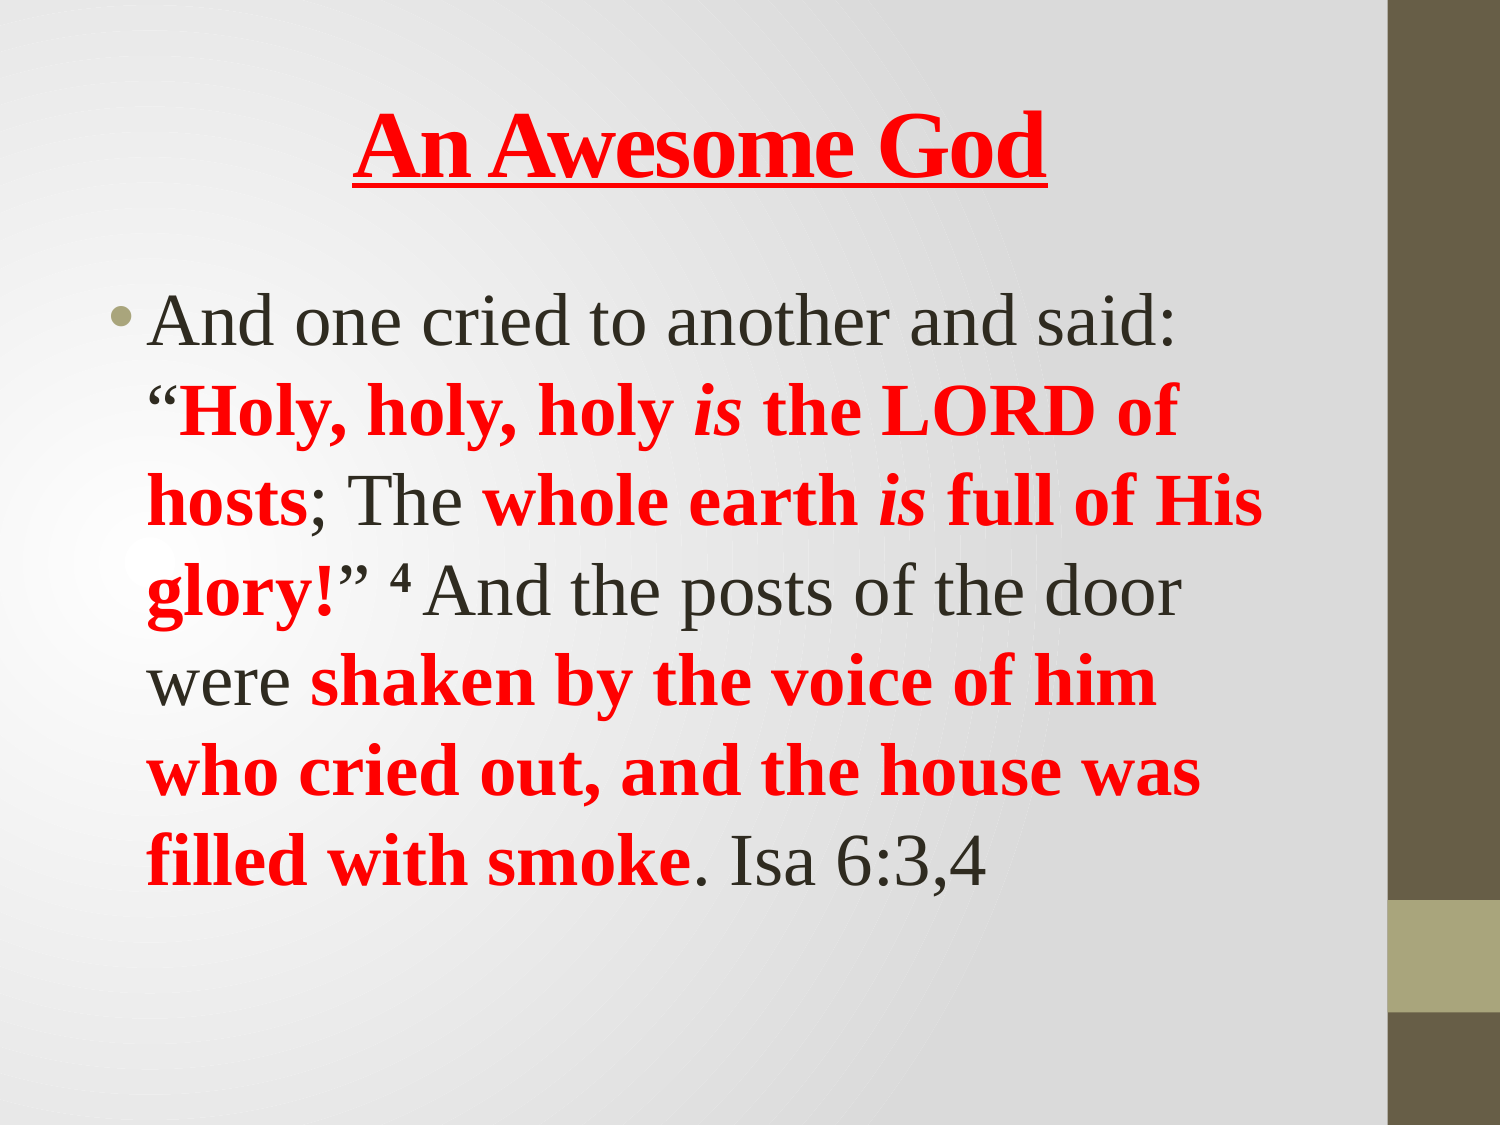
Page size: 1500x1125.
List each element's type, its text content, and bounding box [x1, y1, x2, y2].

list And one cried to another and said: “Holy, holy, holy is the Lord of hosts; The whole earth is full of His glory!” 4 And the posts of the door were shaken by the voice of him who cried out, and the house was filled with smoke. Isa 6:3,4 [75, 262, 1325, 1050]
title An Awesome God [75, 45, 1325, 233]
